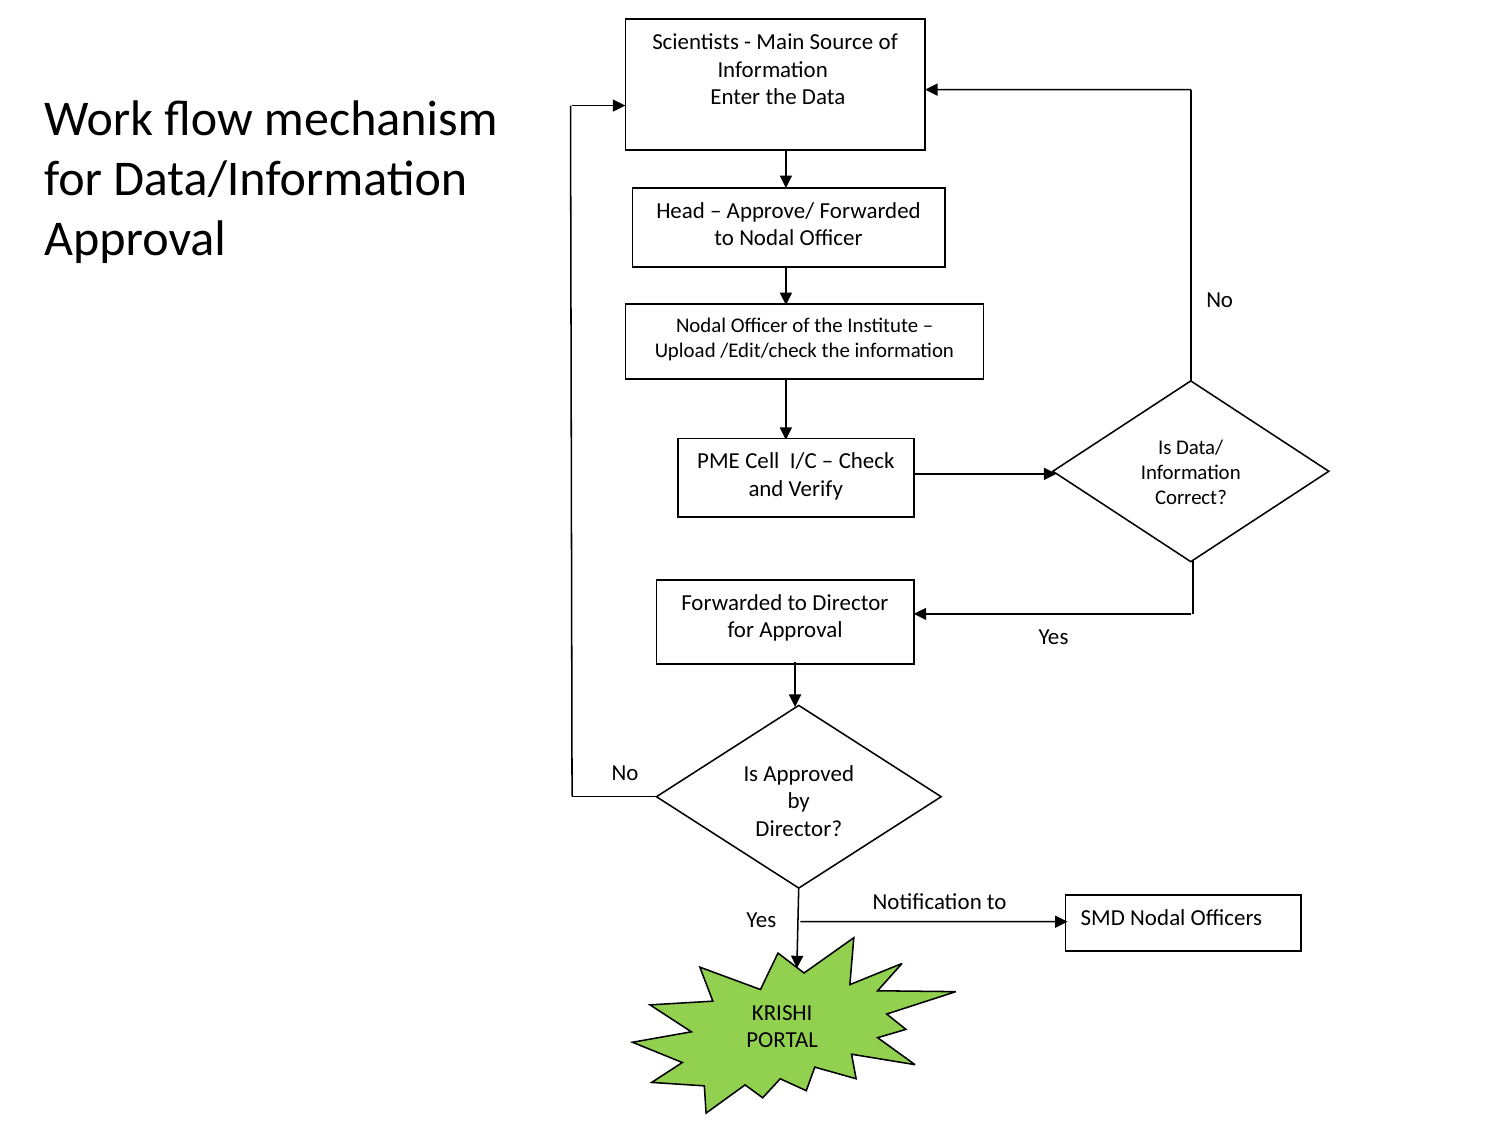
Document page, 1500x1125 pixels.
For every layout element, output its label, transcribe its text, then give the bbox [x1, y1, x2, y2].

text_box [570, 18, 1330, 1114]
text_box Work flow mechanism for Data/Information Approval [29, 78, 531, 273]
